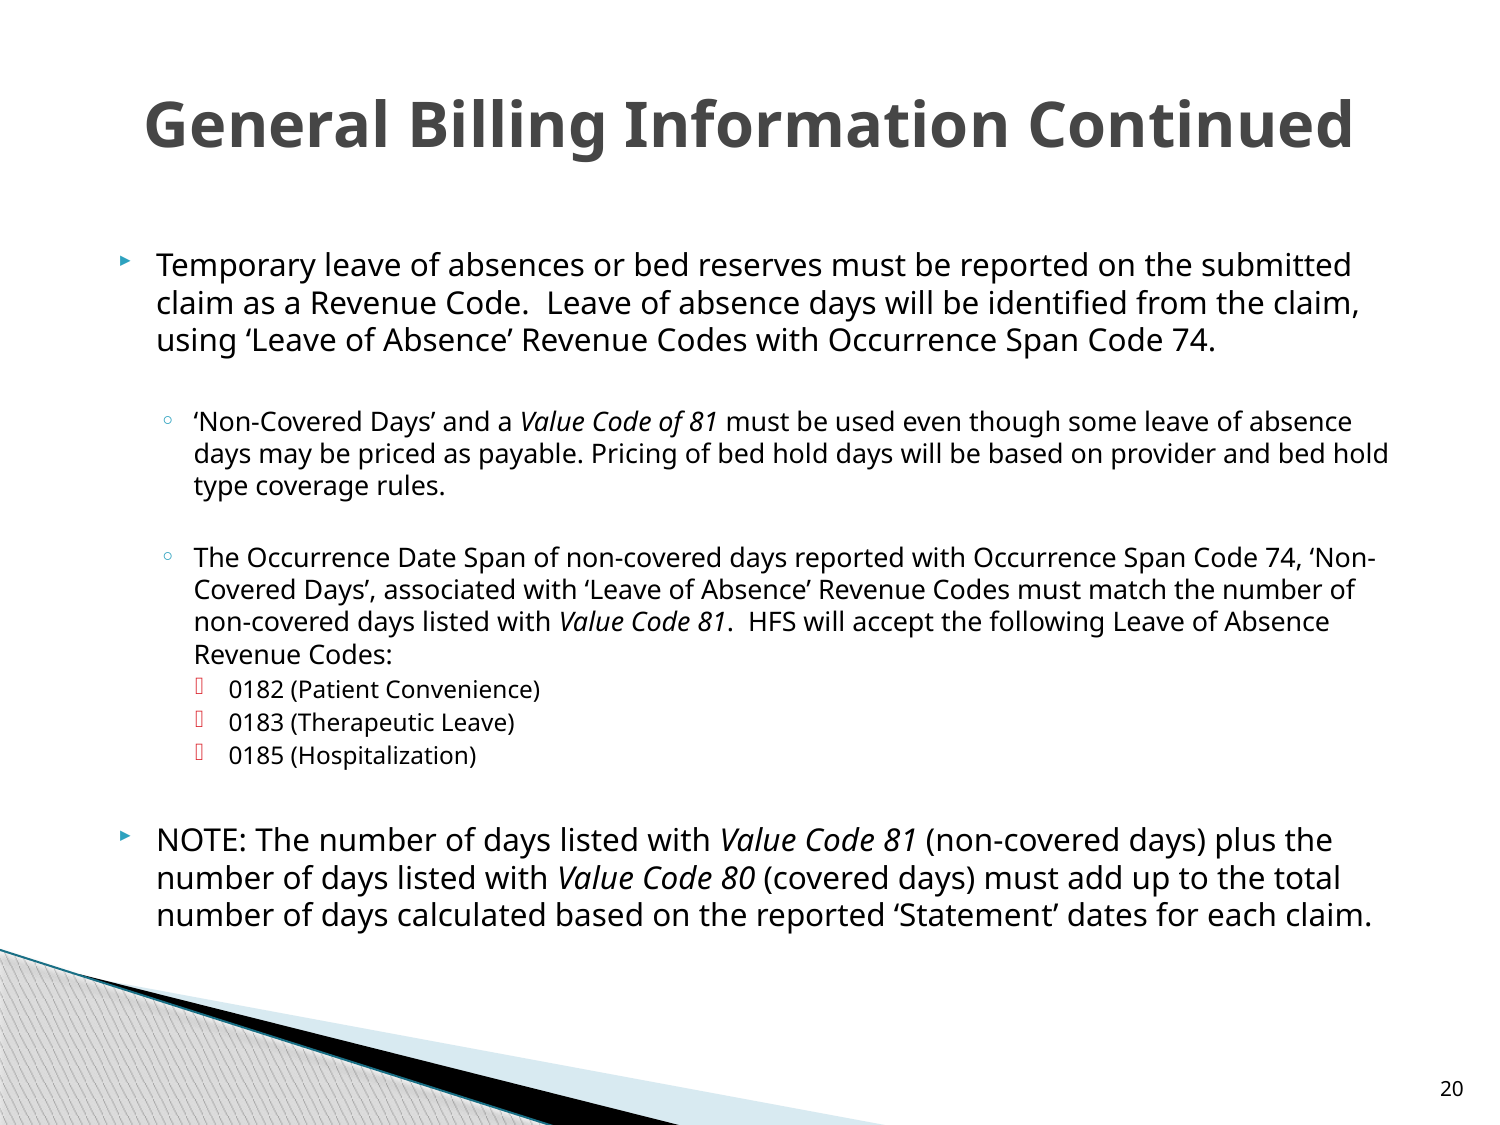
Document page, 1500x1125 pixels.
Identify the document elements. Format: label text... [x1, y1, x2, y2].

title General Billing Information Continued [75, 45, 1425, 200]
slide_number 20 [1418, 1051, 1479, 1112]
list Temporary leave of absences or bed reserves must be reported on the submitted claim as a Revenue Code. Leave of absence days will be identified from the claim, using ‘Leave of Absence’ Revenue Codes with Occurrence Span Code 74. ‘Non-Covered Days’ and a Value Code of 81 must be used even though some leave of absence days may be priced as payable. Pricing of bed hold days will be based on provider and bed hold type coverage rules. The Occurrence Date Span of non-covered days reported with Occurrence Span Code 74, ‘Non-Covered Days’, associated with ‘Leave of Absence’ Revenue Codes must match the number of non-covered days listed with Value Code 81. HFS will accept the following Leave of Absence Revenue Codes: 0182 (Patient Convenience) 0183 (Therapeutic Leave) 0185 (Hospitalization) NOTE: The number of days listed with Value Code 81 (non-covered days) plus the number of days listed with Value Code 80 (covered days) must add up to the total number of days calculated based on the reported ‘Statement’ dates for each claim. [87, 237, 1425, 1005]
